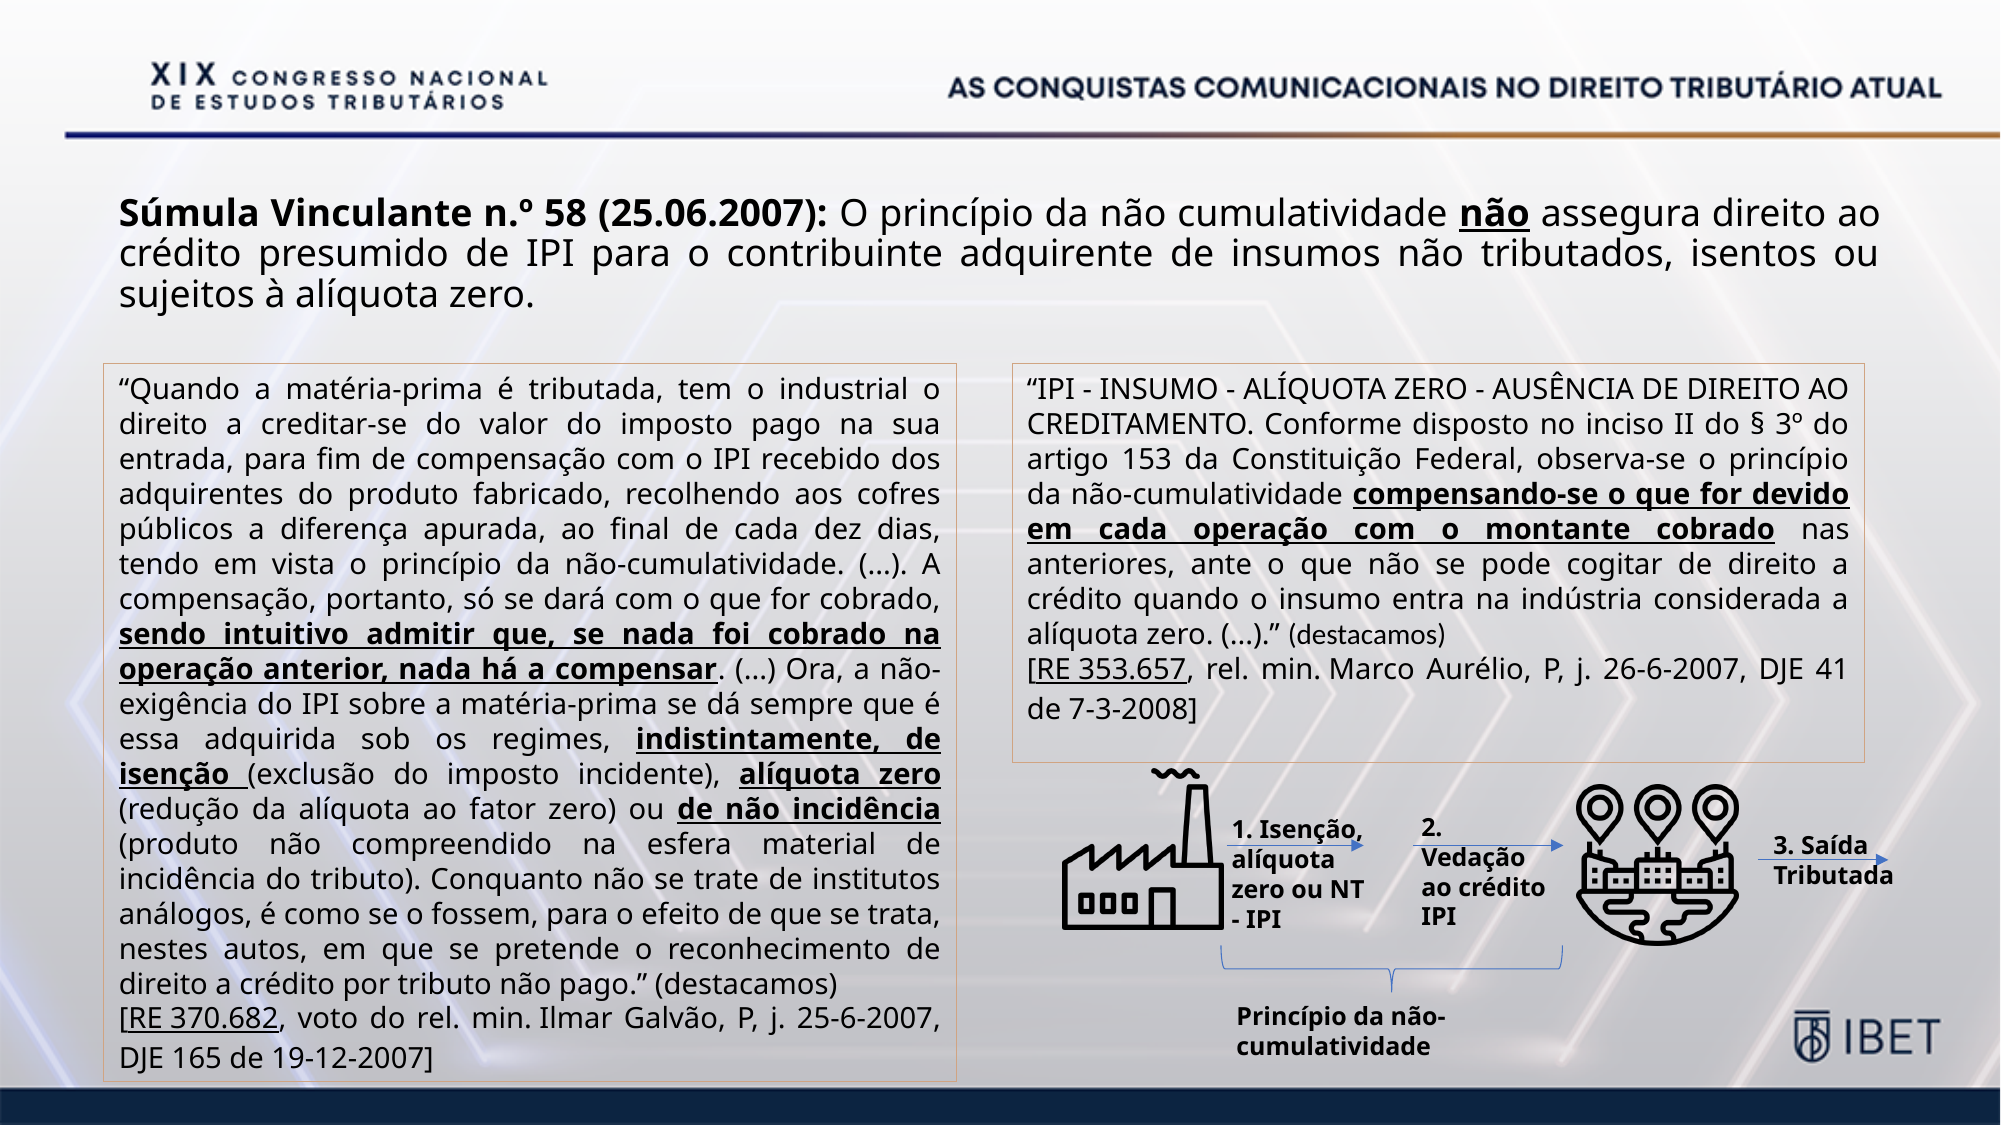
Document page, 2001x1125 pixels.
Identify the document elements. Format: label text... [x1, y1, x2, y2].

text_box “IPI - INSUMO - ALÍQUOTA ZERO - AUSÊNCIA DE DIREITO AO CREDITAMENTO. Conforme disposto no inciso II do § 3º do artigo 153 da Constituição Federal, observa-se o princípio da não-cumulatividade compensando-se o que for devido em cada operação com o montante cobrado nas anteriores, ante o que não se pode cogitar de direito a crédito quando o insumo entra na indústria considerada a alíquota zero. (...).” (destacamos) [RE 353.657, rel. min. Marco Aurélio, P, j. 26-6-2007, DJE 41 de 7-3-2008] [1012, 363, 1865, 763]
text_box 2. Vedação ao crédito IPI [1406, 803, 1568, 939]
text_box “Quando a matéria-prima é tributada, tem o industrial o direito a creditar-se do valor do imposto pago na sua entrada, para fim de compensação com o IPI recebido dos adquirentes do produto fabricado, recolhendo aos cofres públicos a diferença apurada, ao final de cada dez dias, tendo em vista o princípio da não-cumulatividade. (...). A compensação, portanto, só se dará com o que for cobrado, sendo intuitivo admitir que, se nada foi cobrado na operação anterior, nada há a compensar. (...) Ora, a não-exigência do IPI sobre a matéria-prima se dá sempre que é essa adquirida sob os regimes, indistintamente, de isenção (exclusão do imposto incidente), alíquota zero (redução da alíquota ao fator zero) ou de não incidência (produto não compreendido na esfera material de incidência do tributo). Conquanto não se trate de institutos análogos, é como se o fossem, para o efeito de que se trata, nestes autos, em que se pretende o reconhecimento de direito a crédito por tributo não pago.” (destacamos) [RE 370.682, voto do rel. min. Ilmar Galvão, P, j. 25-6-2007, DJE 165 de 19-12-2007] [103, 363, 957, 1082]
text_box Princípio da não-cumulatividade [1221, 993, 1623, 1068]
text_box 1. Isenção, alíquota zero ou NT - IPI [1216, 806, 1393, 941]
picture [0, 0, 2001, 1125]
text_box [1220, 945, 1563, 993]
text_box 3. Saída Tributada [1758, 821, 1920, 897]
text_box Súmula Vinculante n.º 58 (25.06.2007): O princípio da não cumulatividade não assegura direito ao crédito presumido de IPI para o contribuinte adquirente de insumos não tributados, isentos ou sujeitos à alíquota zero. [103, 186, 1896, 268]
